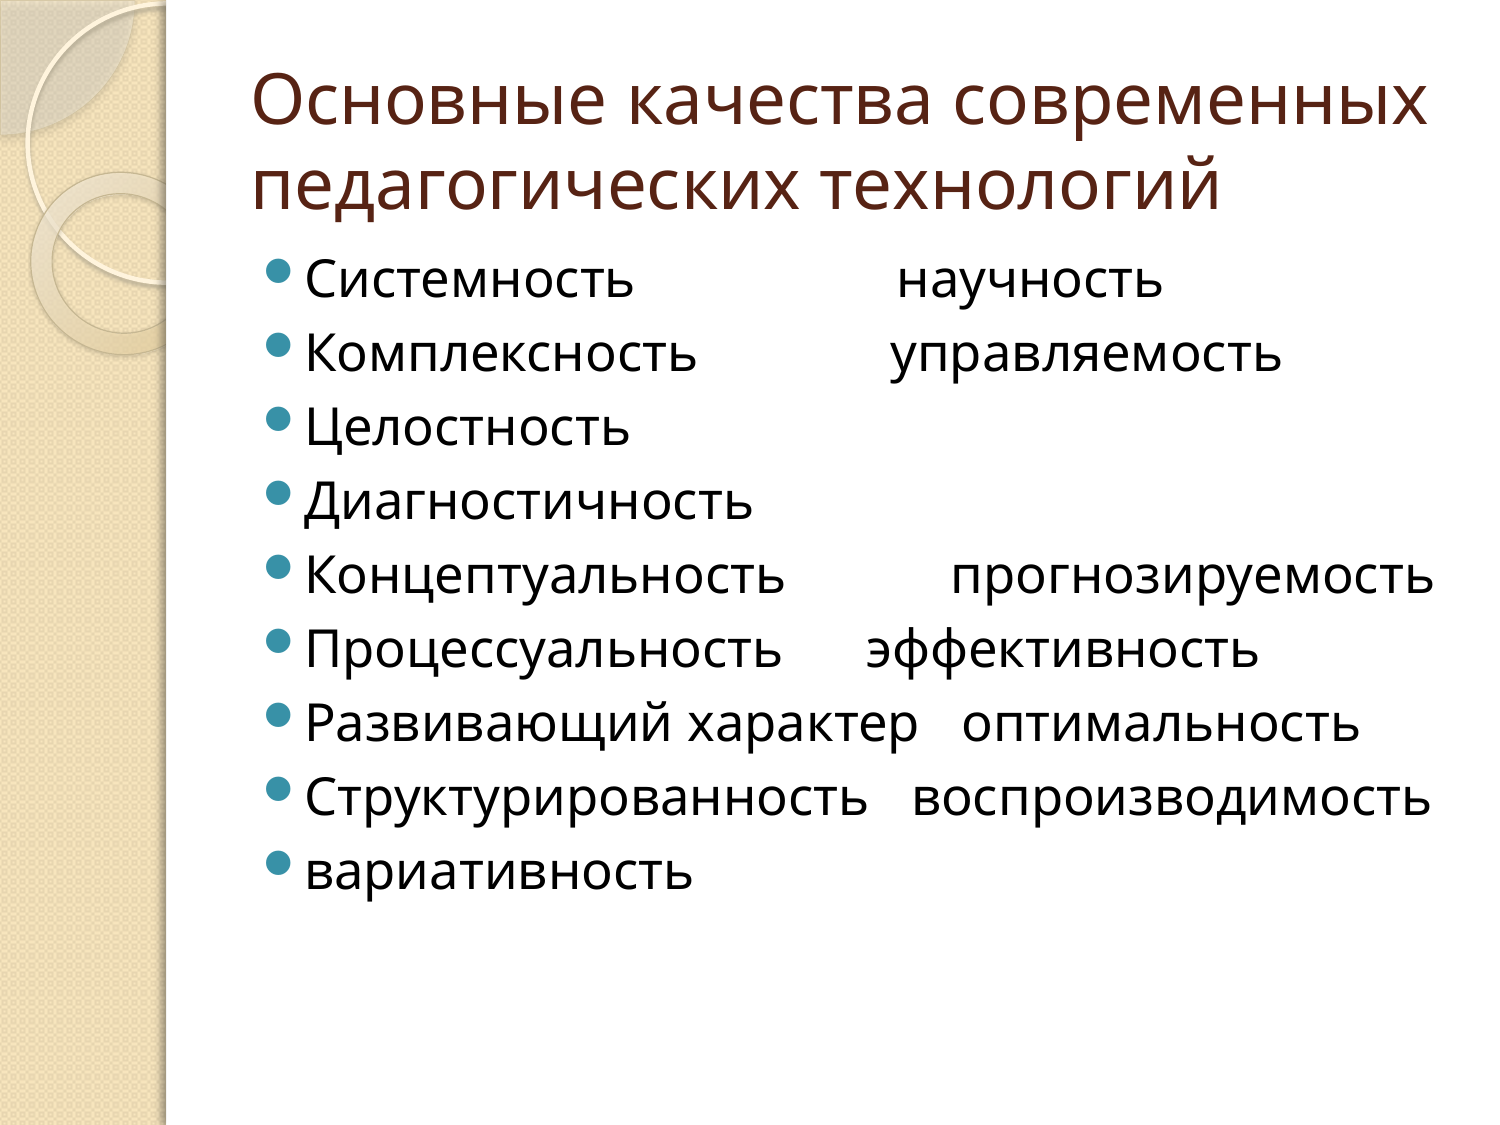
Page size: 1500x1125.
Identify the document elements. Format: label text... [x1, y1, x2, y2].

title Основные качества современных педагогических технологий [235, 45, 1466, 233]
list Системность научность Комплексность управляемость Целостность Диагностичность Концептуальность прогнозируемость Процессуальность эффективность Развивающий характер оптимальность Структурированность воспроизводимость вариативность [235, 237, 1466, 1025]
